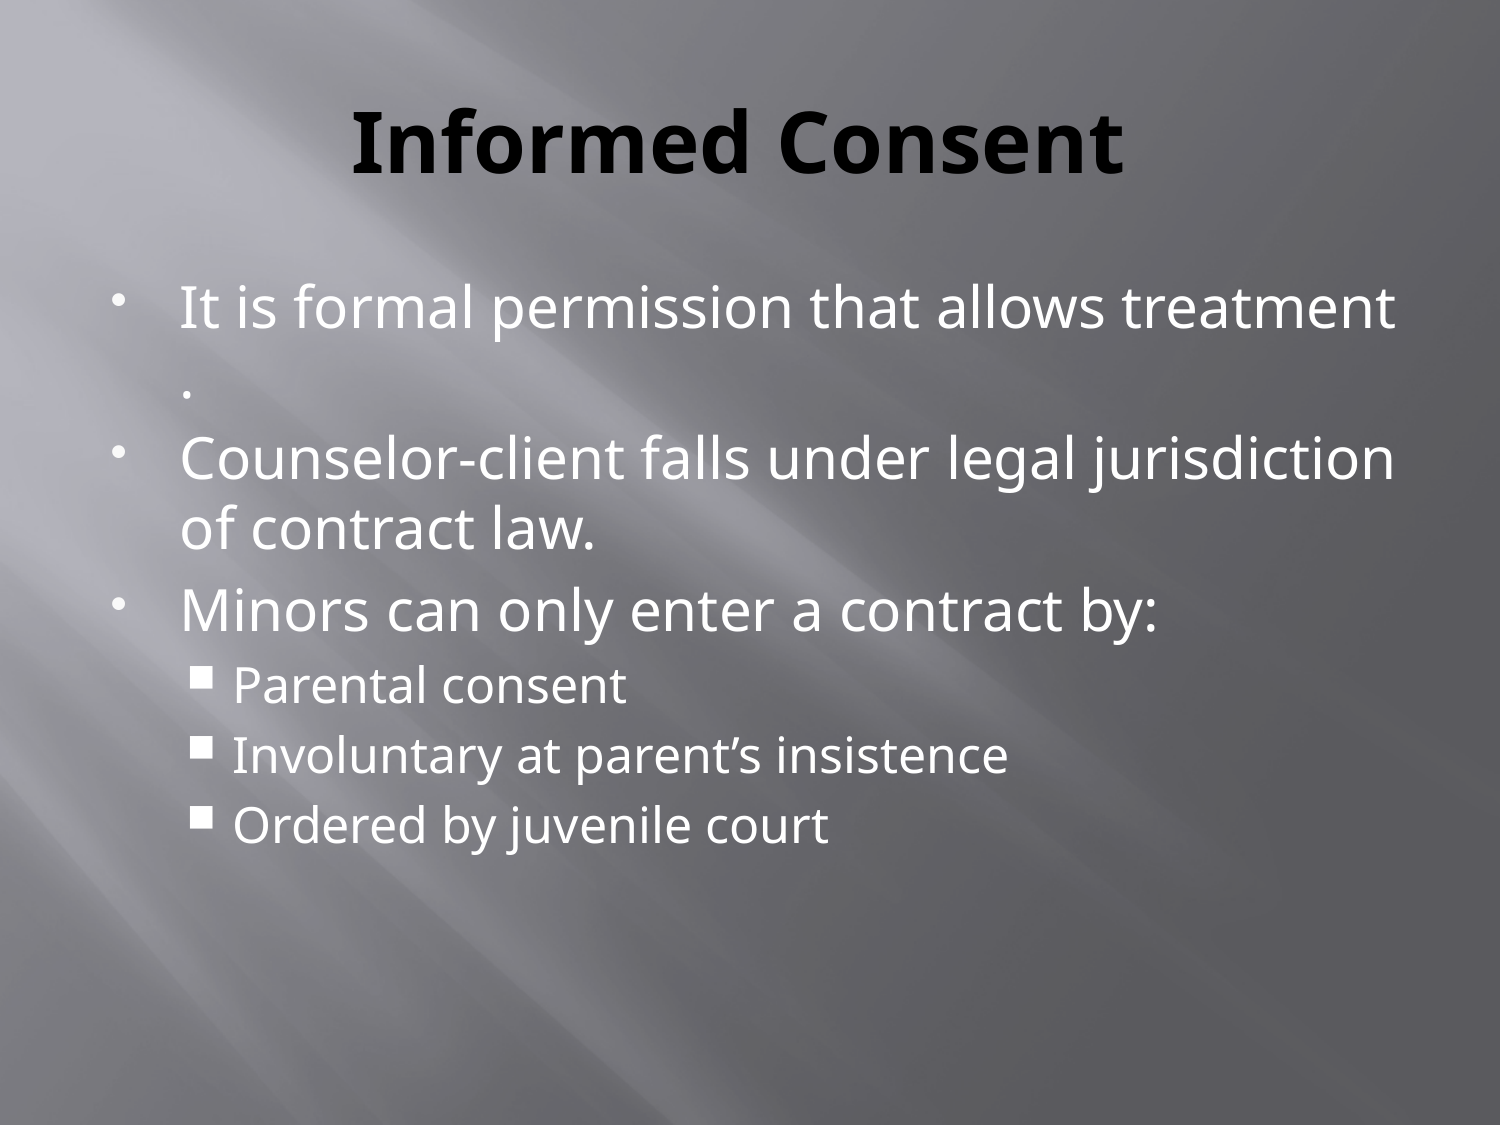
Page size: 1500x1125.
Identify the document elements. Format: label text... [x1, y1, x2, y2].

list It is formal permission that allows treatment . Counselor-client falls under legal jurisdiction of contract law. Minors can only enter a contract by: Parental consent Involuntary at parent’s insistence Ordered by juvenile court [75, 262, 1425, 1035]
title Informed Consent [75, 45, 1425, 233]
